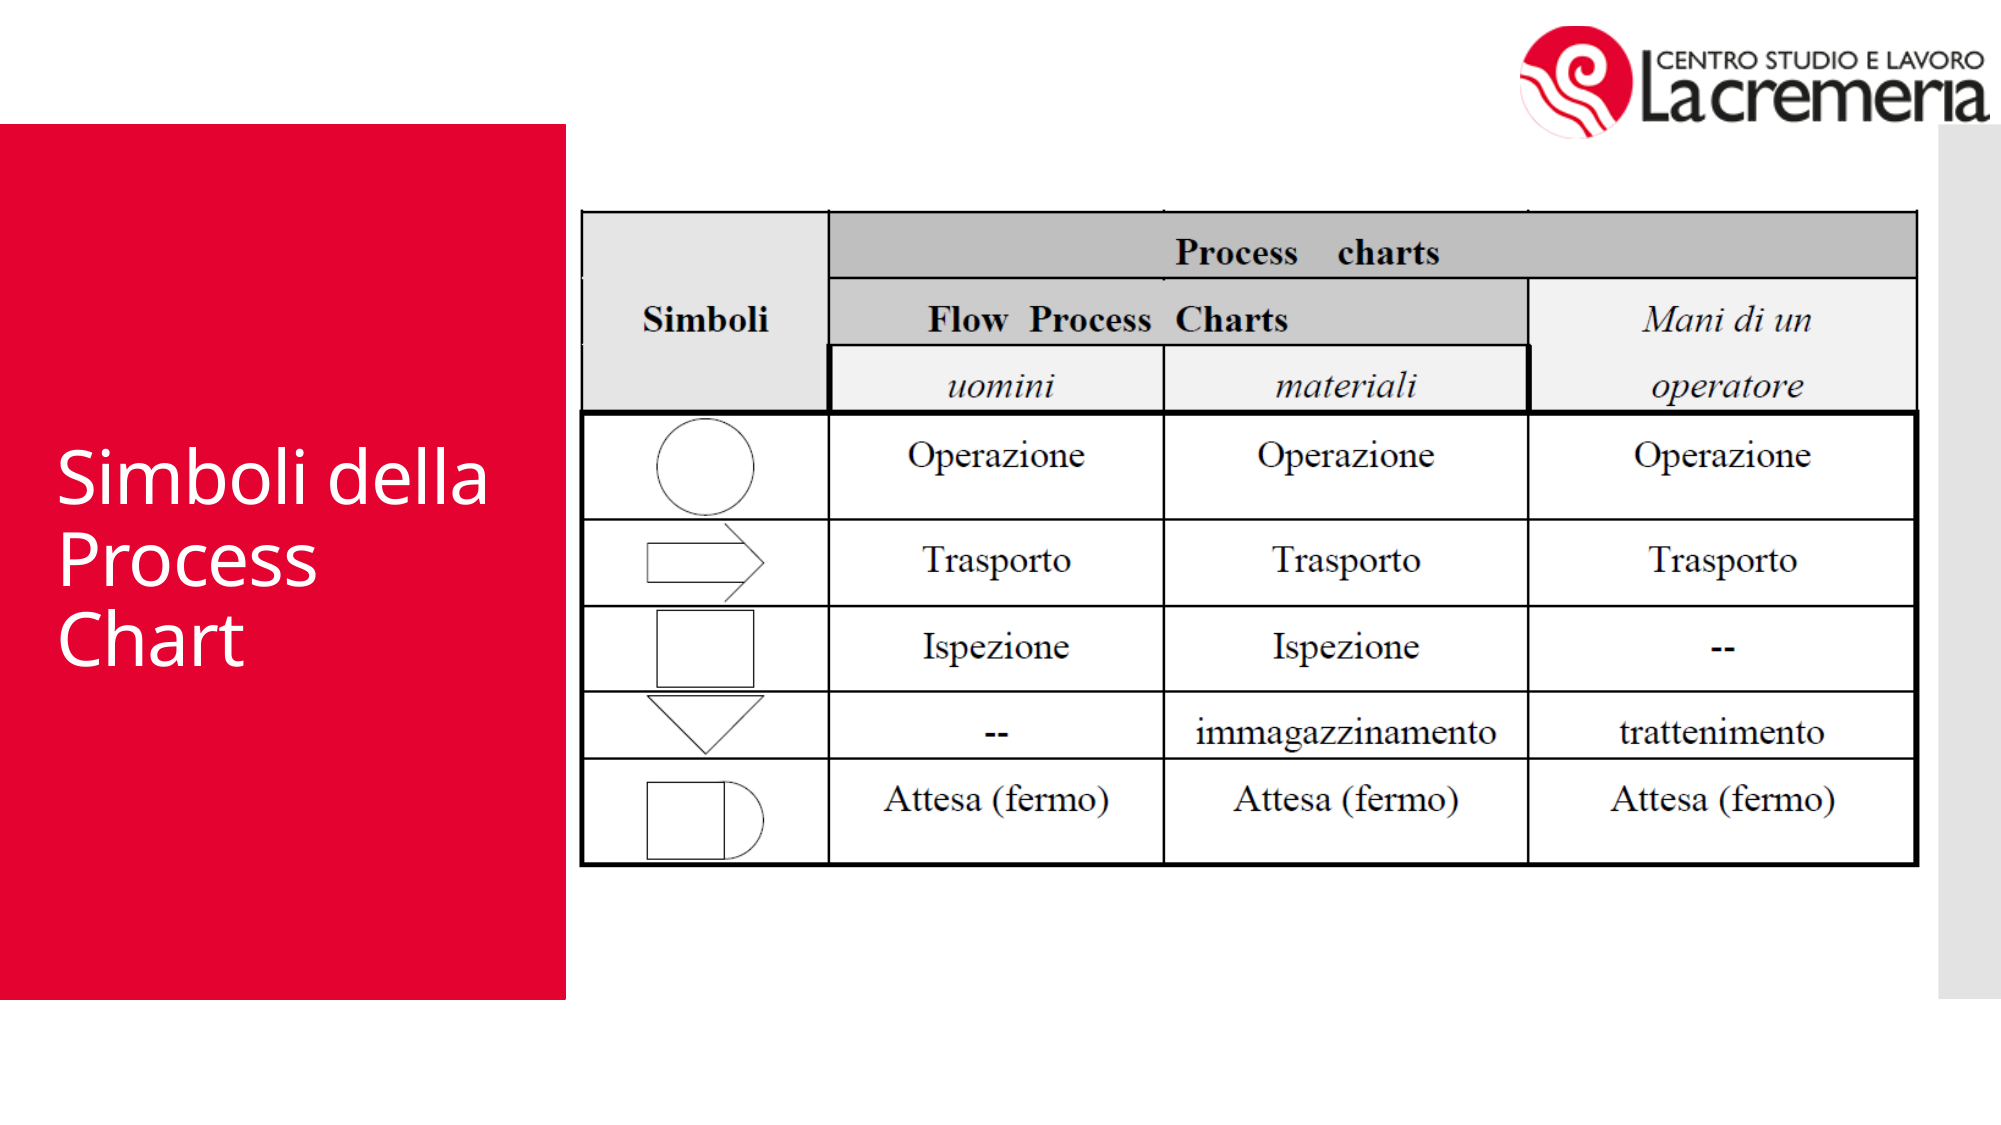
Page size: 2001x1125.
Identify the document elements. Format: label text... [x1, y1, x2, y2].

picture [570, 200, 1933, 876]
title Simboli della Process Chart [41, 184, 525, 940]
picture [1520, 26, 1990, 139]
